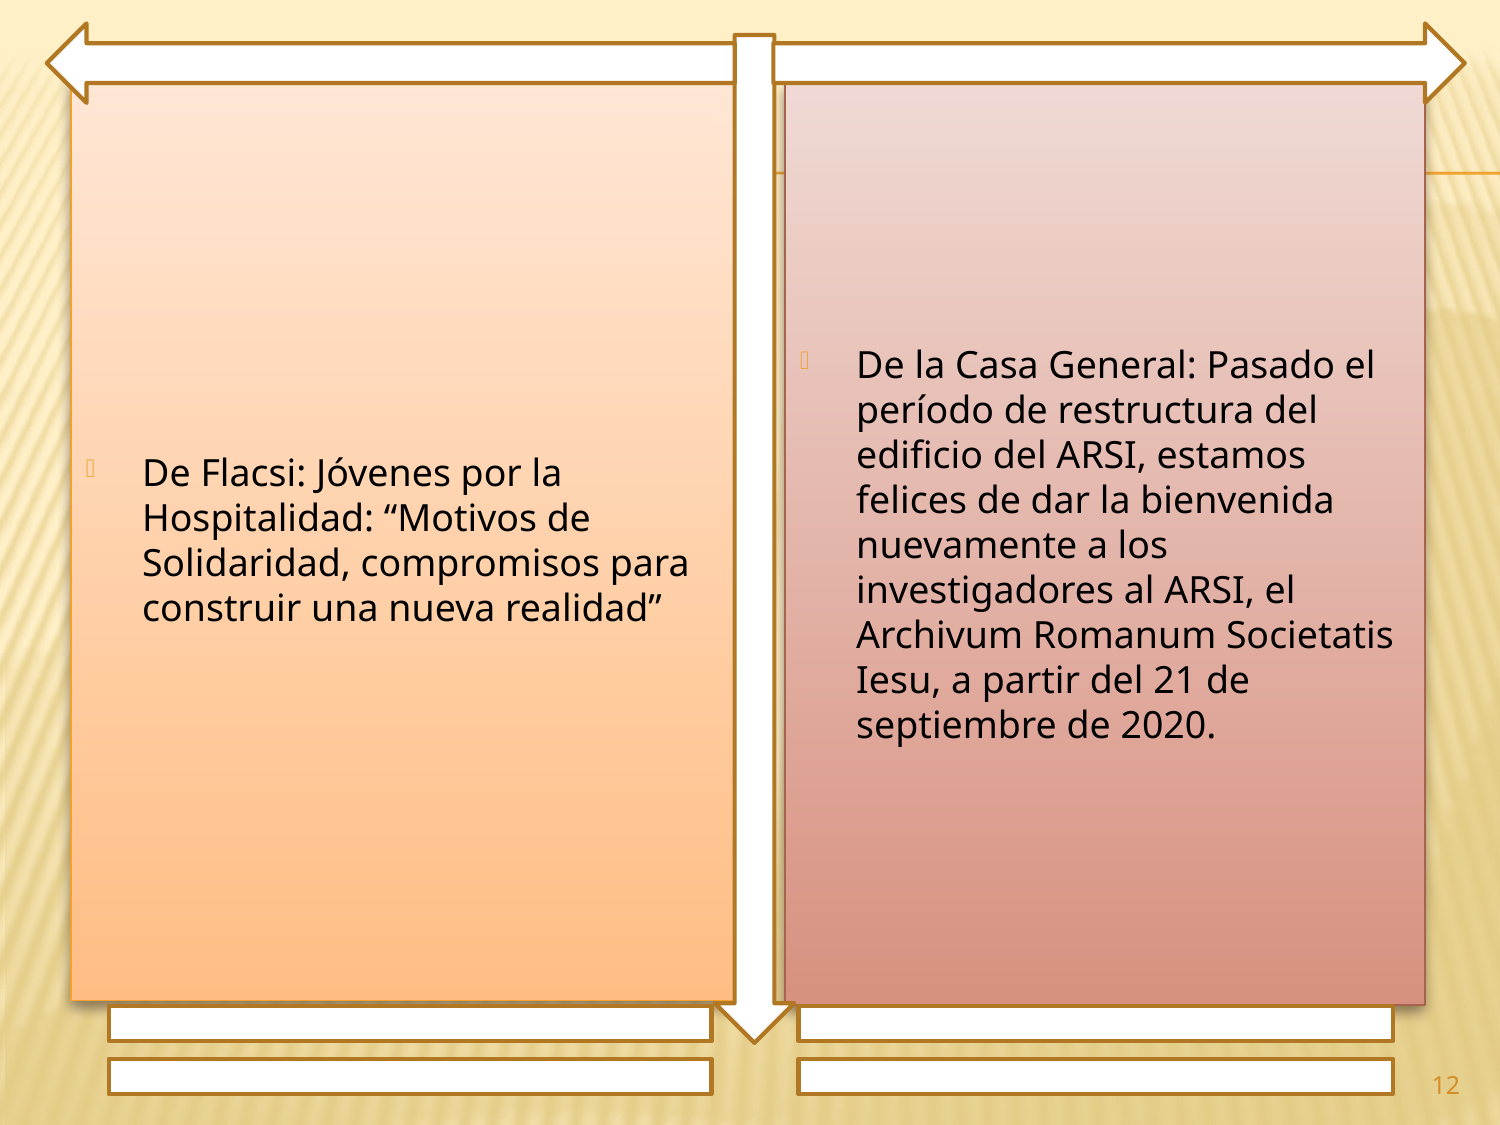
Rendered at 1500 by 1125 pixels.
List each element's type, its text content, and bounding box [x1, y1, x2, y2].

text_box [712, 32, 797, 1046]
text_box [107, 1004, 714, 1043]
text_box [796, 1004, 1395, 1043]
text_box [44, 21, 737, 105]
slide_number 12 [1350, 1062, 1475, 1103]
text_box [107, 1057, 714, 1096]
text_box [796, 1057, 1395, 1096]
list De Flacsi: Jóvenes por la Hospitalidad: “Motivos de Solidaridad, compromisos para construir una nueva realidad” [70, 86, 732, 1001]
list De la Casa General: Pasado el período de restructura del edificio del ARSI, estamos felices de dar la bienvenida nuevamente a los investigadores al ARSI, el Archivum Romanum Societatis Iesu, a partir del 21 de septiembre de 2020. [784, 86, 1426, 1006]
text_box [771, 21, 1467, 105]
